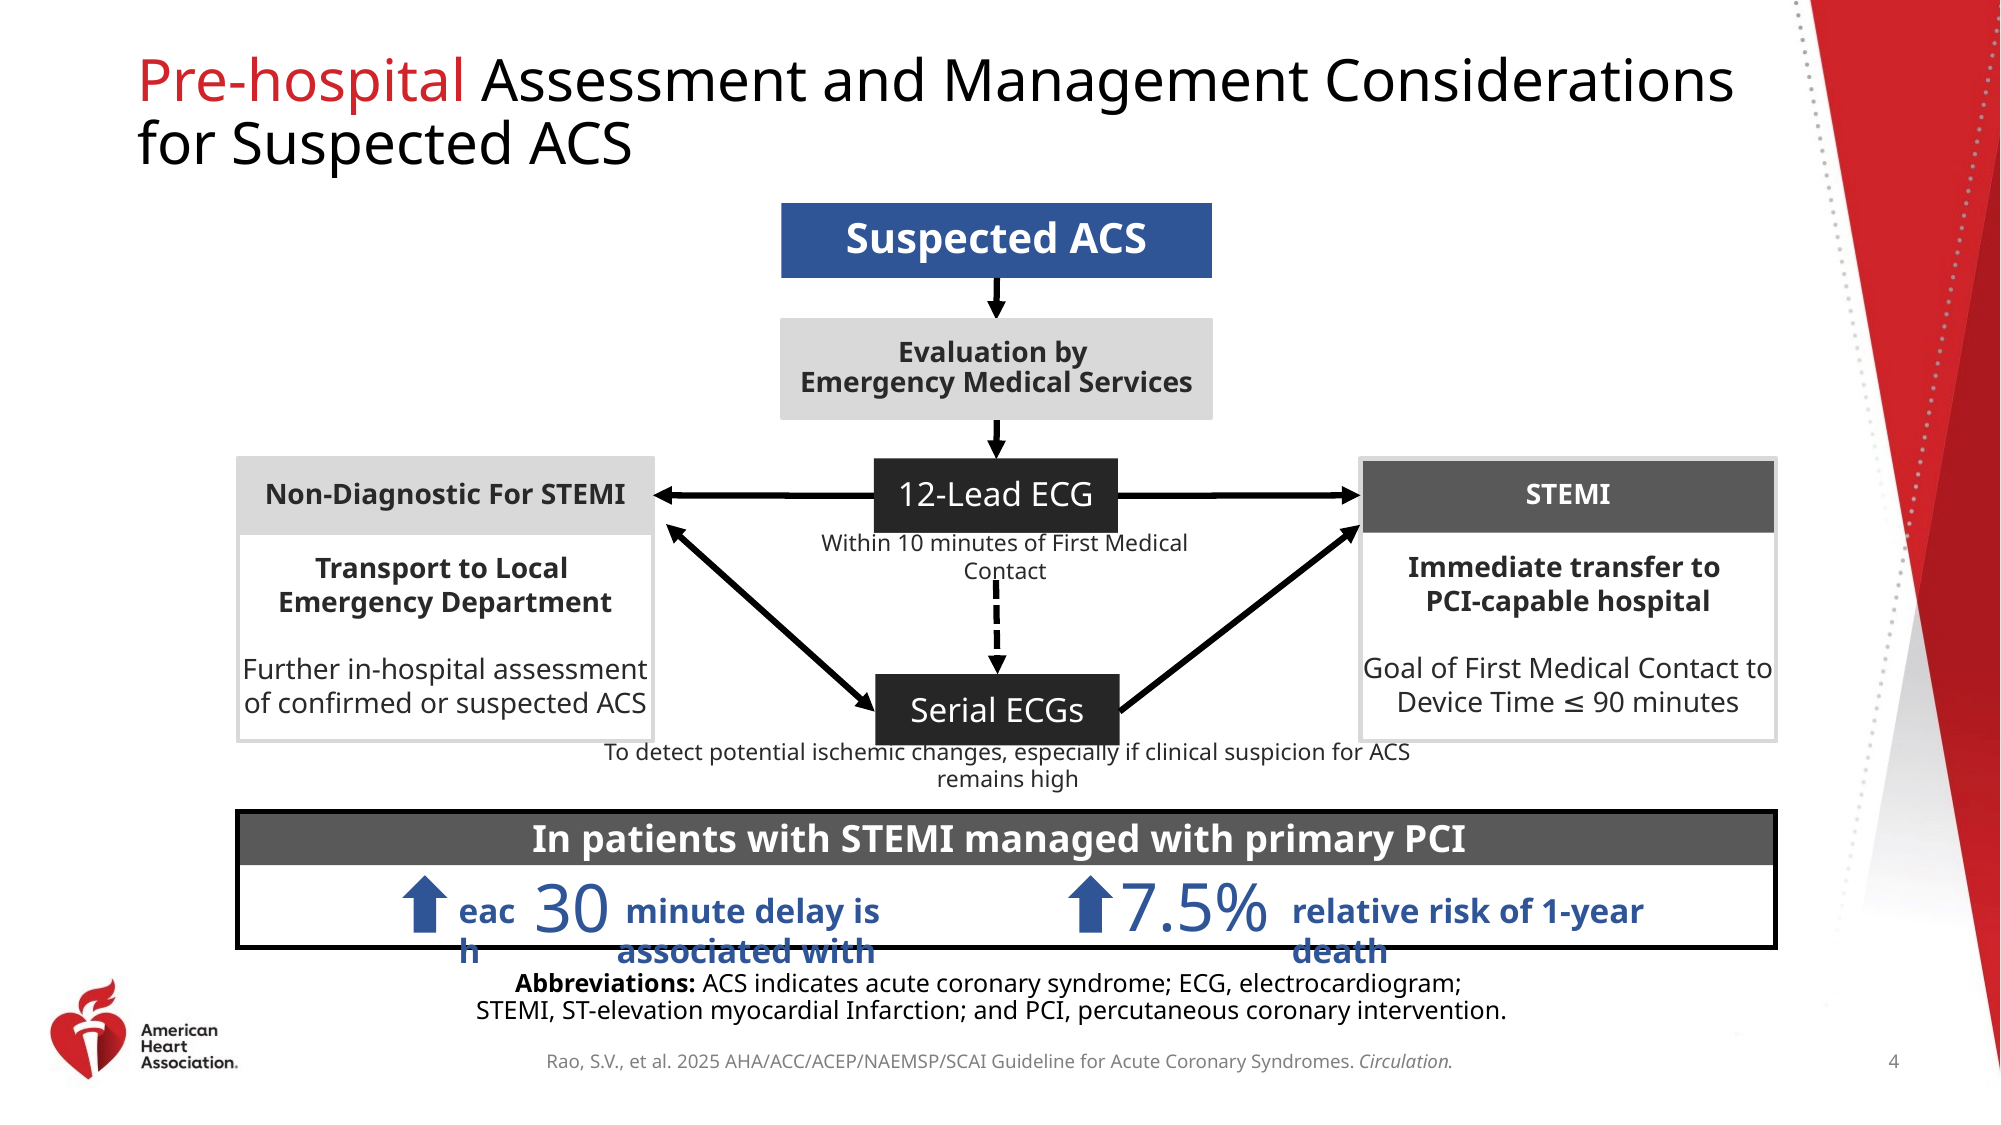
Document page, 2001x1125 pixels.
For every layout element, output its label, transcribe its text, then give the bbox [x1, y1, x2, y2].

text_box relative risk of 1-year death [1277, 883, 1755, 978]
text_box In patients with STEMI managed with primary PCI [499, 812, 1500, 868]
picture [15, 0, 2001, 1125]
text_box minute delay is associated with [601, 883, 1071, 963]
text_box 7.5% [1105, 857, 1373, 953]
text_box Suspected ACS [781, 203, 1212, 278]
text_box Serial ECGs [875, 674, 1120, 745]
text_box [1119, 524, 1361, 712]
text_box each [444, 883, 552, 963]
text_box To detect potential ischemic changes, especially if clinical suspicion for ACS remains high [542, 745, 1456, 784]
text_box [160, 186, 1824, 793]
text_box Evaluation by Emergency Medical Services [781, 320, 1212, 418]
text_box [237, 810, 1777, 949]
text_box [1360, 457, 1776, 742]
title Pre-hospital Assessment and Management Considerations for Suspected ACS [137, 59, 1742, 169]
text_box 30 [519, 858, 682, 953]
text_box [399, 873, 444, 934]
text_box Within 10 minutes of First Medical Contact [875, 532, 1119, 581]
slide_number 4 [1862, 1042, 1926, 1081]
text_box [237, 457, 654, 742]
text_box [1065, 873, 1105, 934]
text_box 12-Lead ECG [873, 458, 1118, 532]
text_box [666, 523, 875, 712]
list Abbreviations: ACS indicates acute coronary syndrome; ECG, electrocardiogram; STEMI, ST-elevation myocardial Infarction; and PCI, percutaneous coronary intervention. [282, 963, 1718, 1033]
